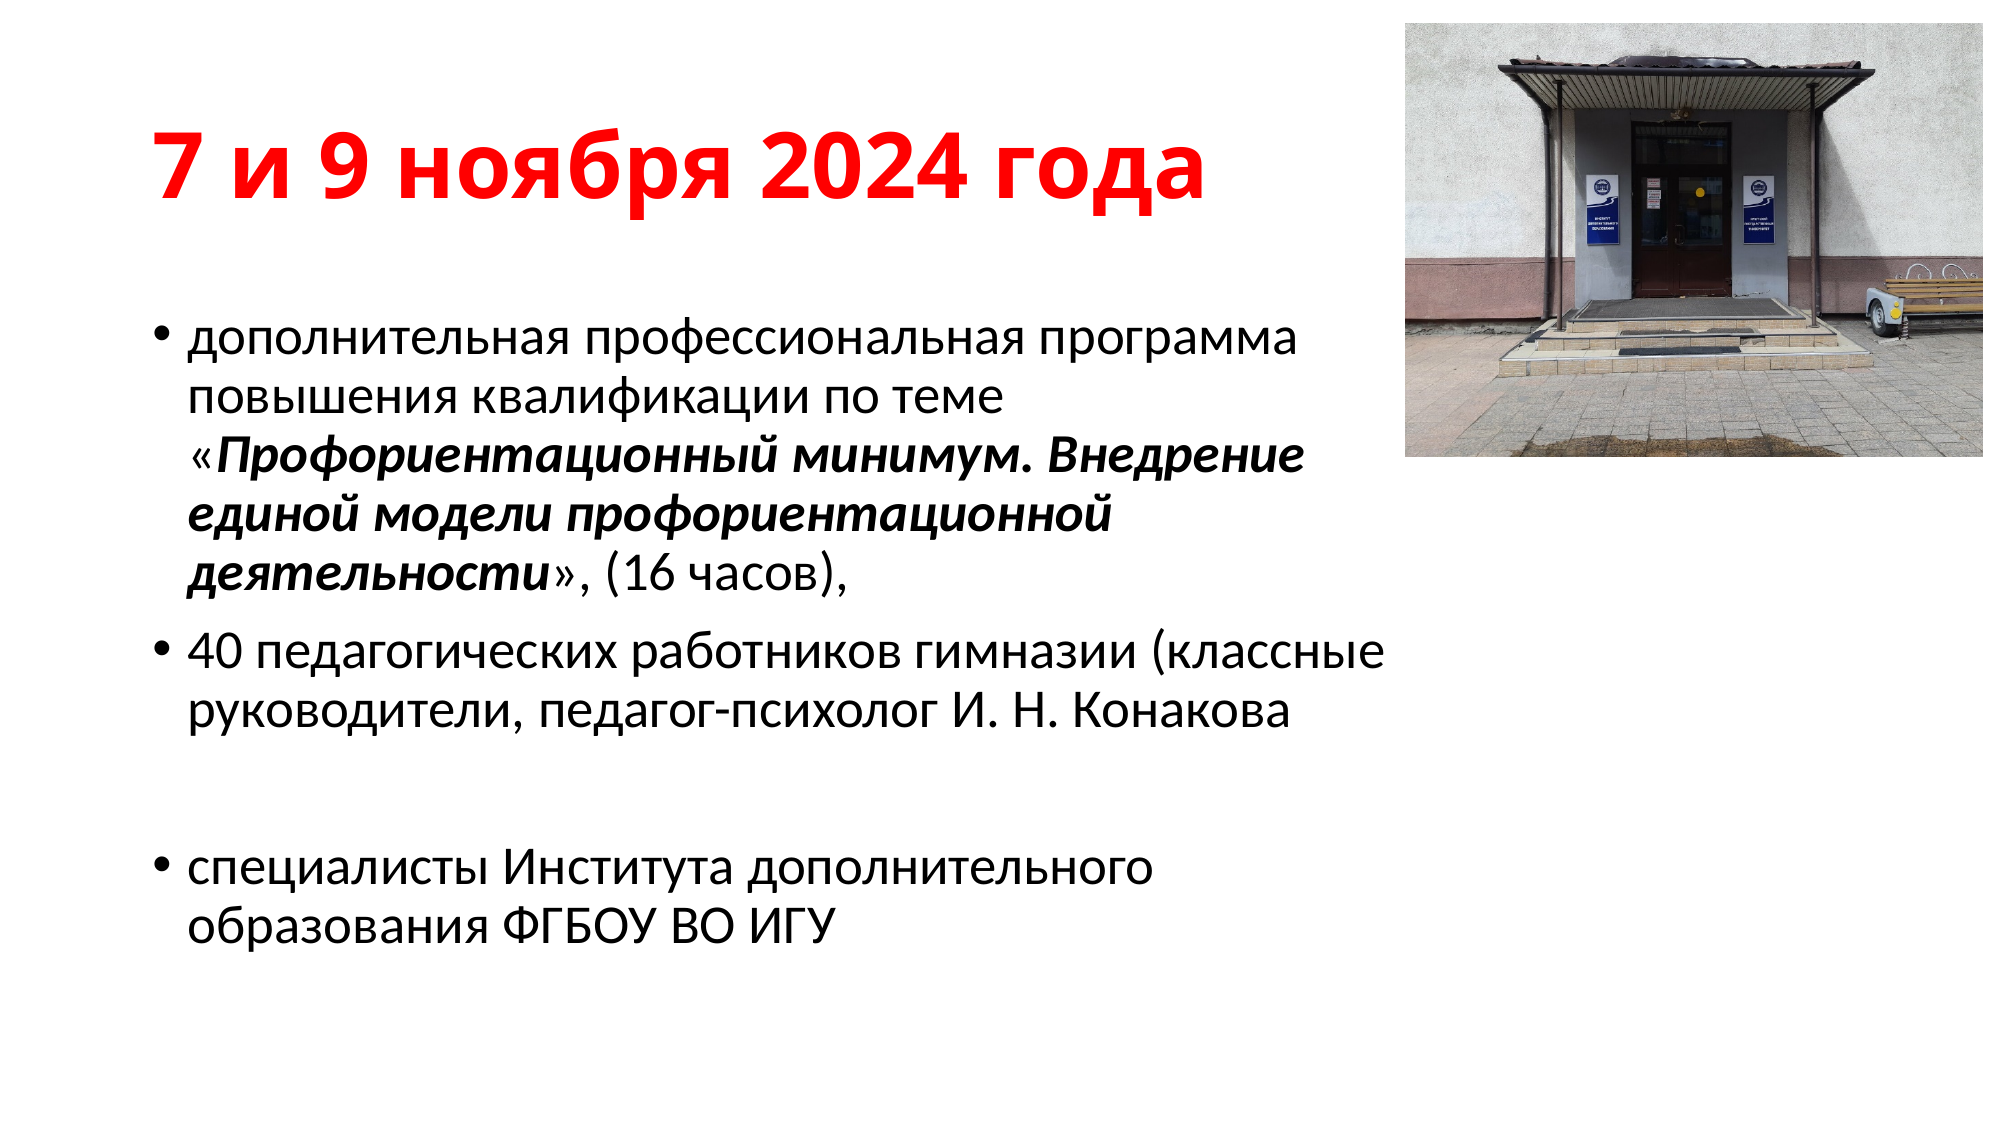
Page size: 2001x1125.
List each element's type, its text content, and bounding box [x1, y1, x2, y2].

list дополнительная профессиональная программа повышения квалификации по теме «Профориентационный минимум. Внедрение единой модели профориентационной деятельности», (16 часов), 40 педагогических работников гимназии (классные руководители, педагог-психолог И. Н. Конакова специалисты Института дополнительного образования ФГБОУ ВО ИГУ [137, 299, 1406, 1014]
title 7 и 9 ноября 2024 года [137, 59, 1405, 278]
picture [1405, 23, 1983, 457]
